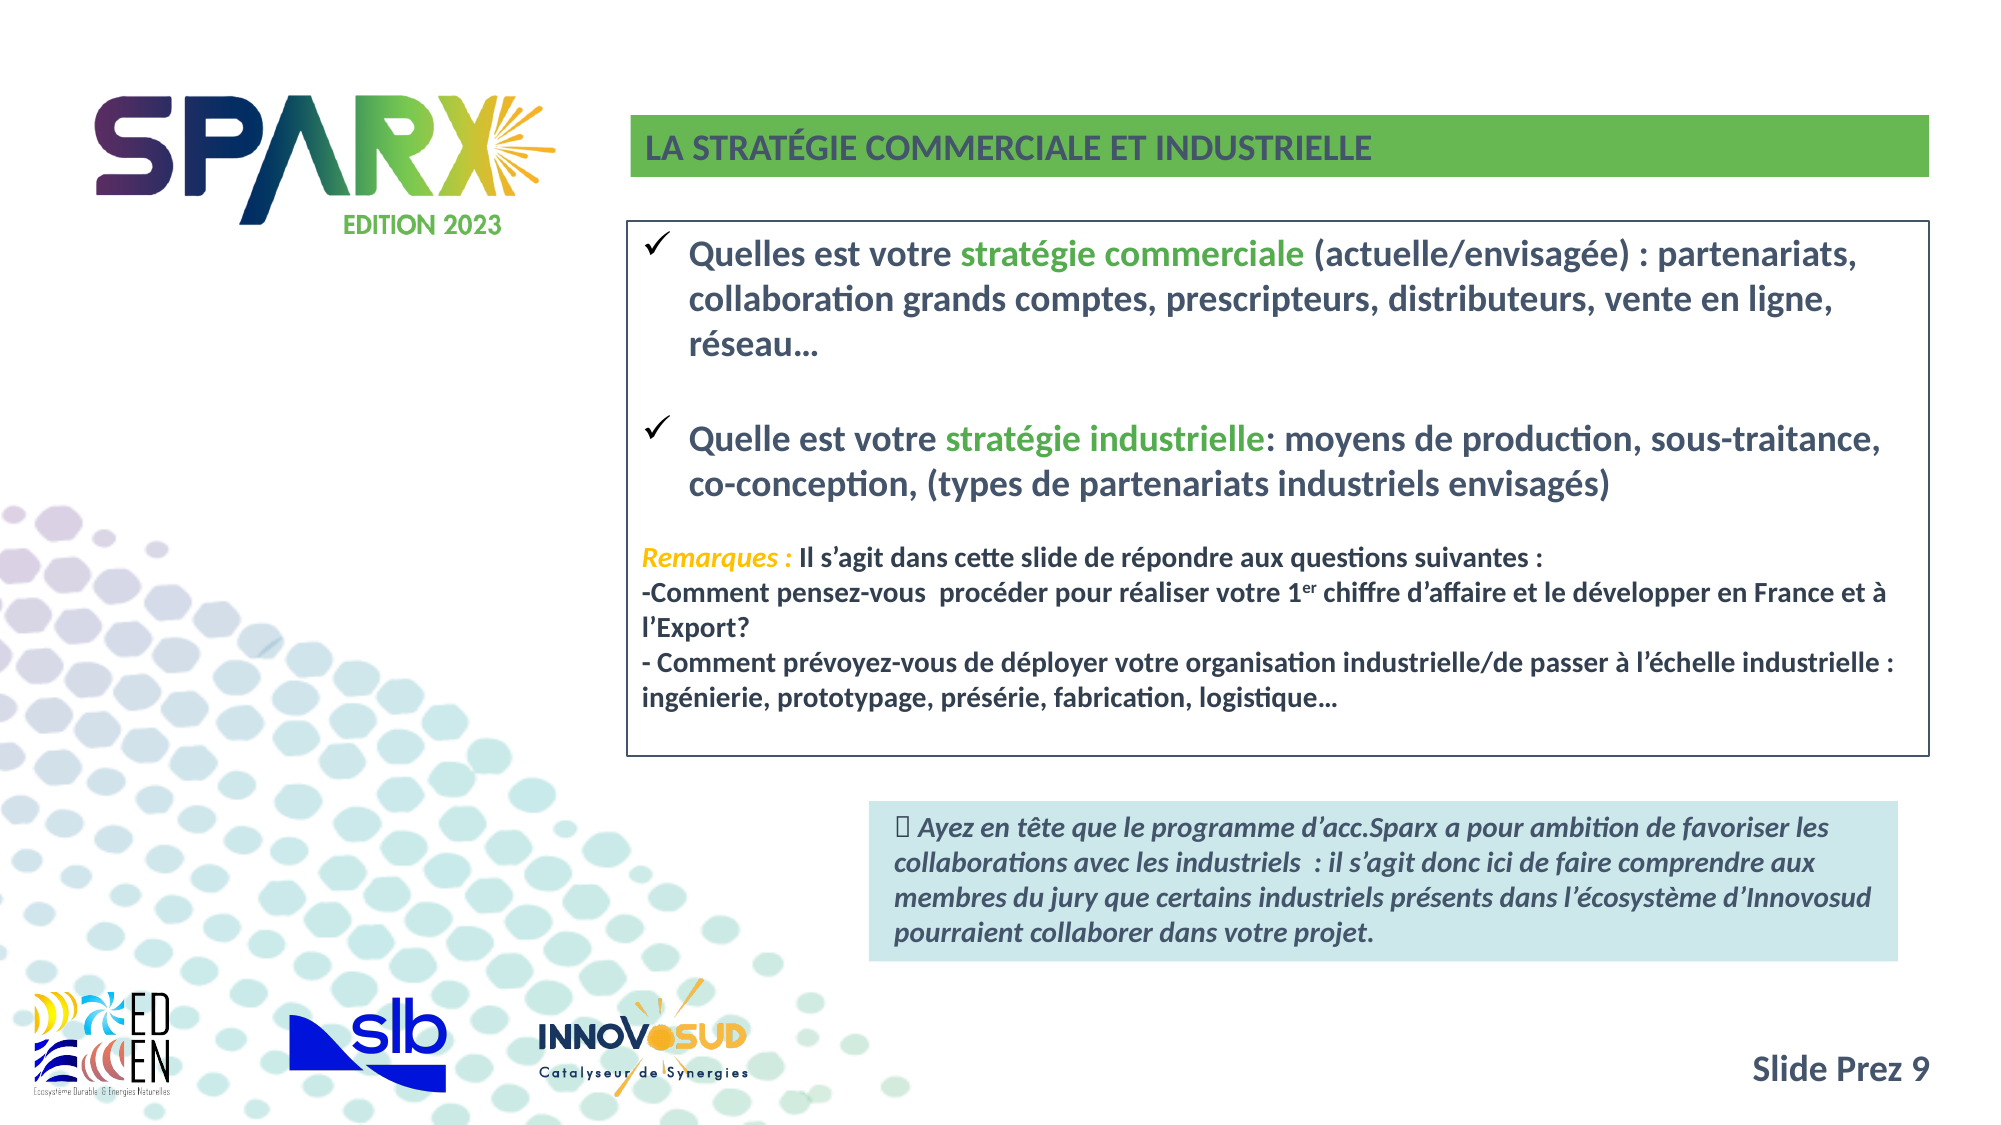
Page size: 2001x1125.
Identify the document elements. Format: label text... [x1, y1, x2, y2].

text_box LA STRATÉGIE COMMERCIALE ET INDUSTRIELLE [630, 115, 1930, 177]
text_box Quelles est votre stratégie commerciale (actuelle/envisagée) : partenariats, collaboration grands comptes, prescripteurs, distributeurs, vente en ligne, réseau… Quelle est votre stratégie industrielle: moyens de production, sous-traitance, co-conception, (types de partenariats industriels envisagés) Remarques : Il s’agit dans cette slide de répondre aux questions suivantes : -Comment pensez-vous procéder pour réaliser votre 1er chiffre d’affaire et le développer en France et à l’Export? - Comment prévoyez-vous de déployer votre organisation industrielle/de passer à l’échelle industrielle : ingénierie, prototypage, présérie, fabrication, logistique… [626, 221, 1930, 756]
text_box Slide Prez 9 [1616, 1033, 1946, 1101]
text_box  Ayez en tête que le programme d’acc.Sparx a pour ambition de favoriser les collaborations avec les industriels : il s’agit donc ici de faire comprendre aux membres du jury que certains industriels présents dans l’écosystème d’Innovosud pourraient collaborer dans votre projet. [868, 801, 1898, 962]
picture [0, 0, 2001, 1125]
